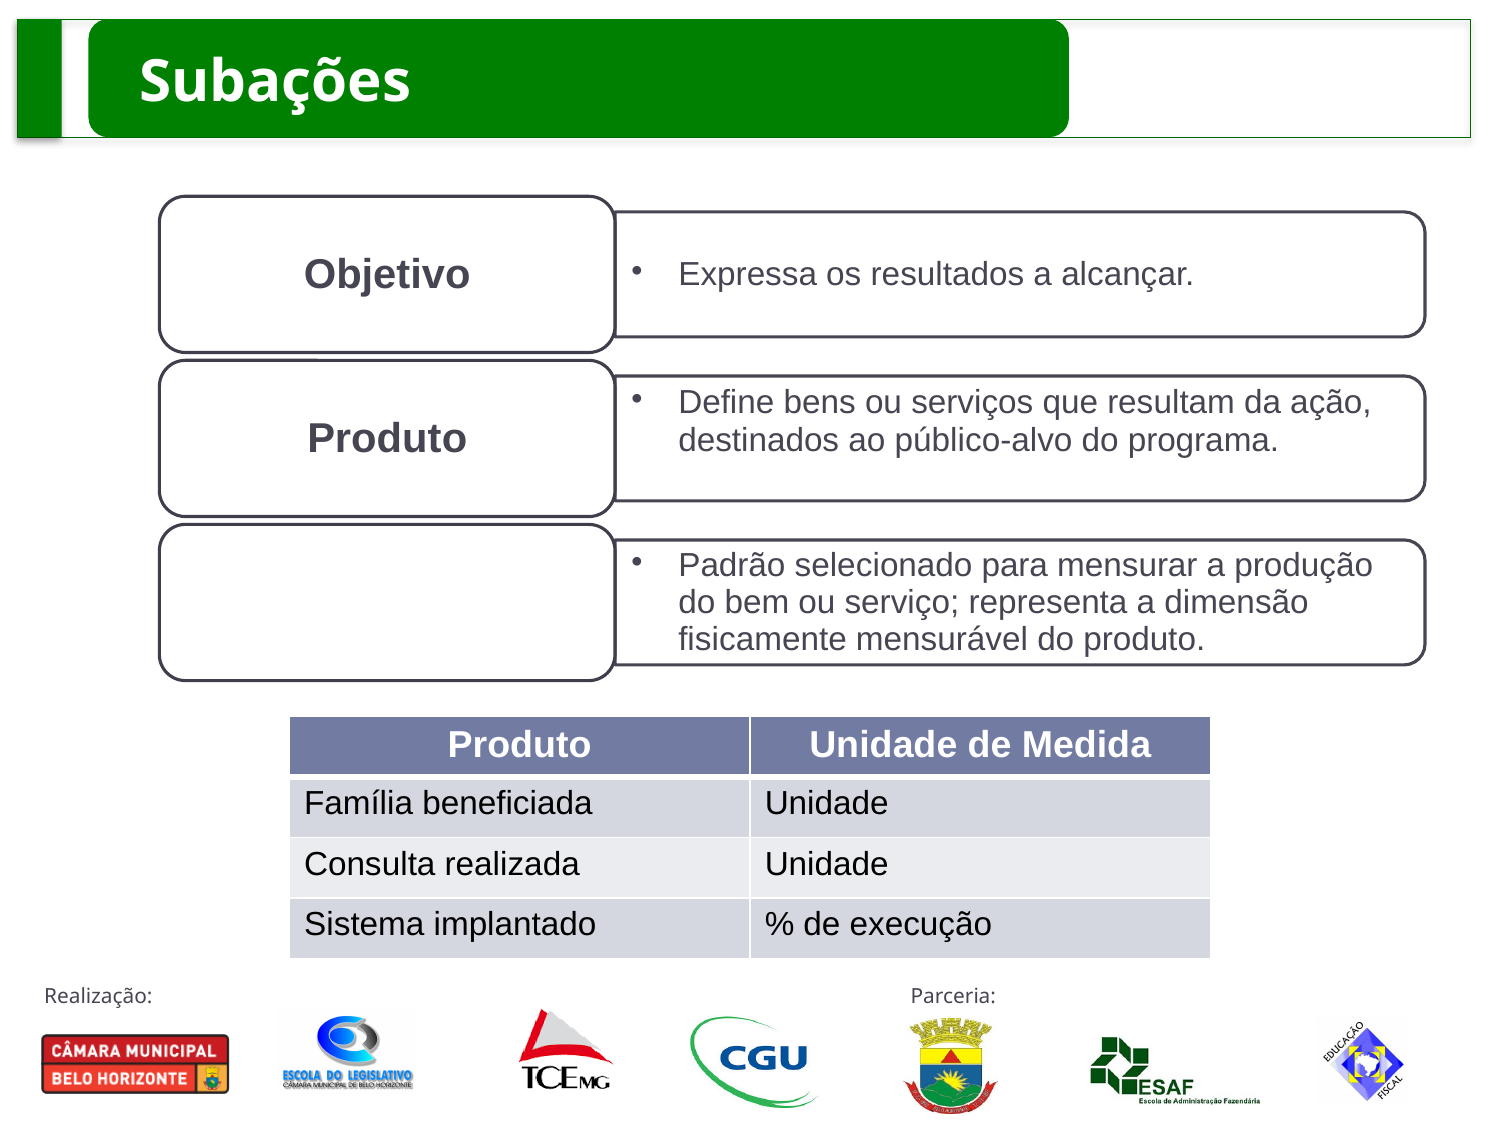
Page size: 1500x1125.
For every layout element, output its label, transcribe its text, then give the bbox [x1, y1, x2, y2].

picture [903, 1018, 998, 1114]
table_header Produto [290, 717, 749, 774]
text_box Subações [88, 19, 1069, 138]
table_cell % de execução [751, 899, 1210, 958]
picture [501, 995, 632, 1102]
picture [679, 1006, 833, 1125]
table_cell Consulta realizada [290, 838, 749, 897]
table_cell Unidade [751, 780, 1210, 837]
picture [1080, 1035, 1272, 1106]
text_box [159, 196, 1426, 681]
table_cell Sistema implantado [290, 899, 749, 958]
table_cell Família beneficiada [290, 780, 749, 837]
picture [1316, 1017, 1410, 1106]
picture [277, 1007, 418, 1094]
table_header Unidade de Medida [751, 717, 1210, 774]
table_cell Unidade [751, 838, 1210, 897]
picture [41, 1034, 230, 1094]
